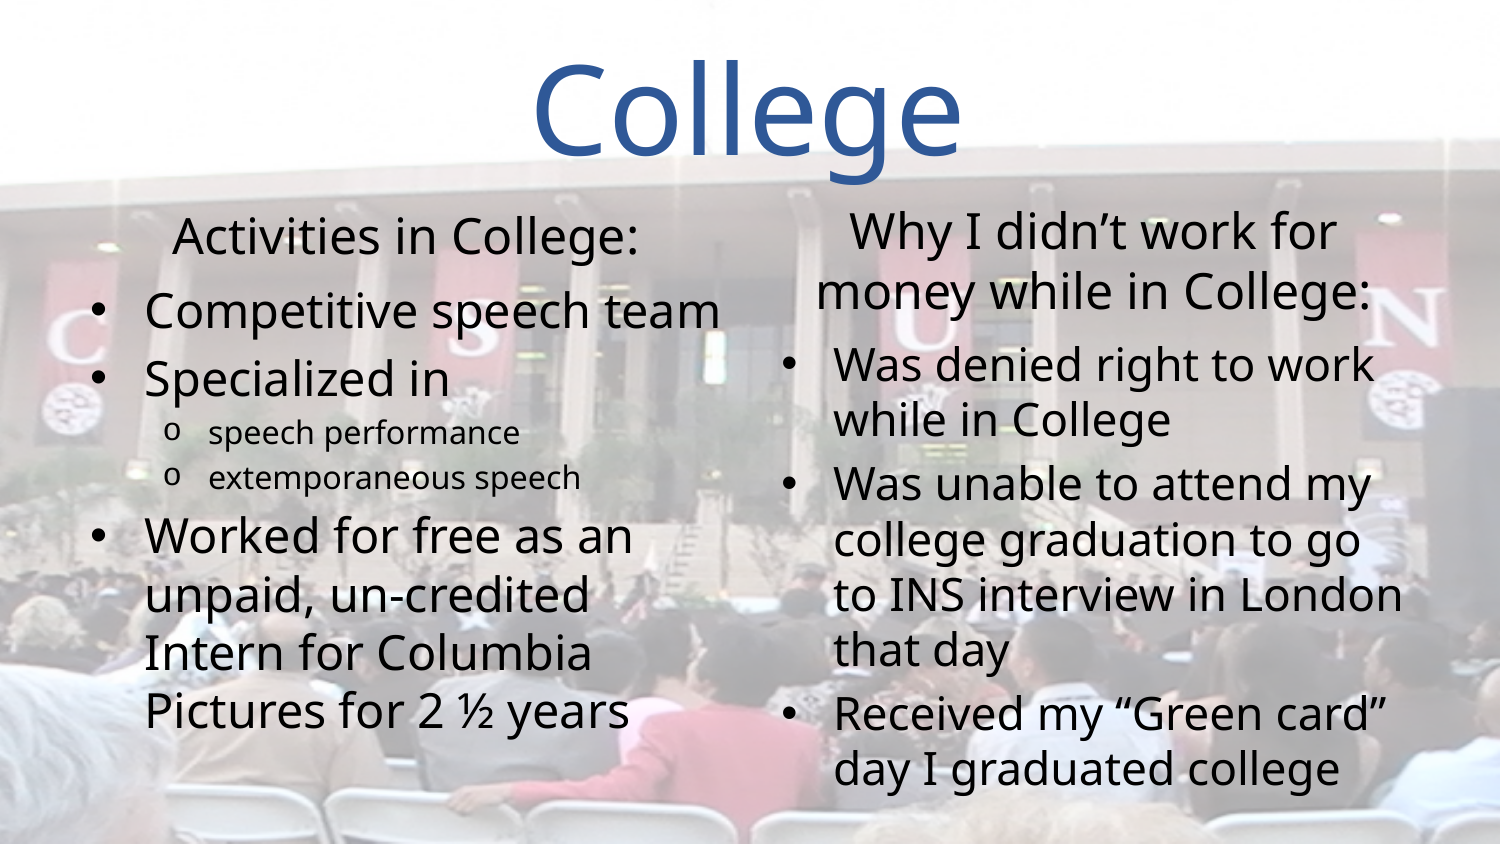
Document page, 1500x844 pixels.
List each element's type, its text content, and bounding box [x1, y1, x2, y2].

list Competitive speech team Specialized in speech performance extemporaneous speech Worked for free as an unpaid, un-credited Intern for Columbia Pictures for 2 ½ years [75, 272, 738, 754]
list Why I didn’t work for money while in College: [762, 252, 1426, 328]
list Was denied right to work while in College Was unable to attend my college graduation to go to INS interview in London that day Received my “Green card” day I graduated college [766, 327, 1430, 810]
title College [87, 46, 1438, 188]
list Activities in College: [75, 196, 738, 272]
